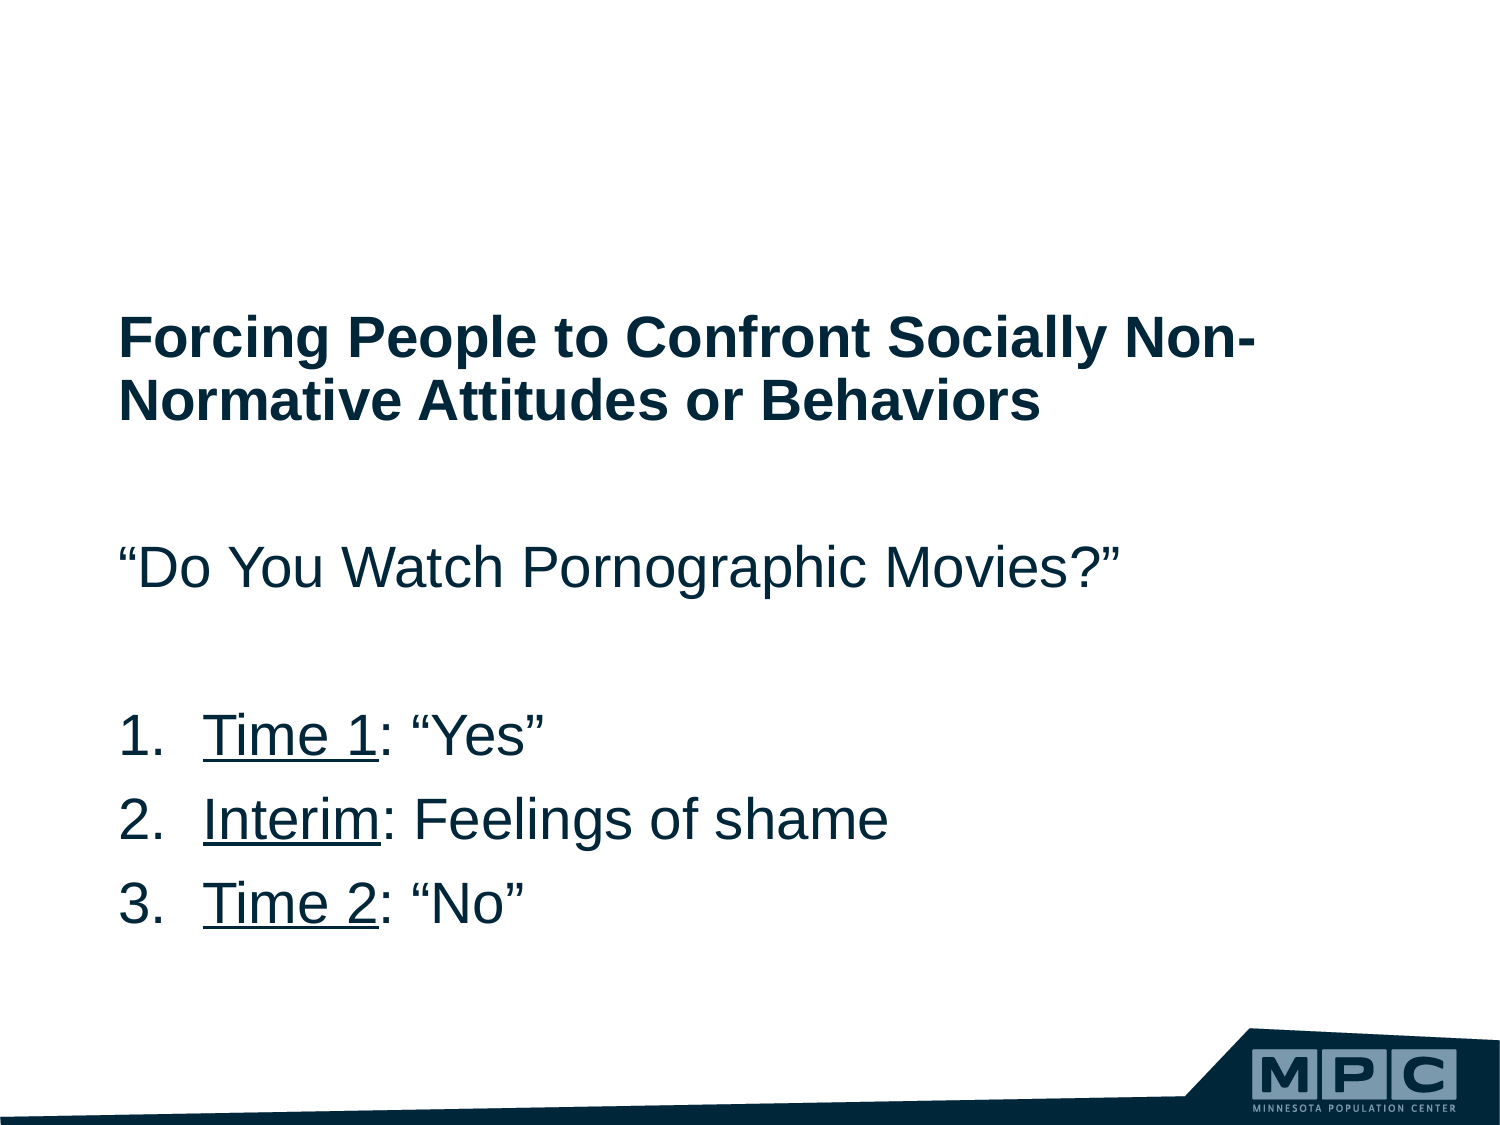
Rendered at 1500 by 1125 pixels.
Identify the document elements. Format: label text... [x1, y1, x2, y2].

picture [1323, 1050, 1386, 1099]
picture [1392, 1050, 1456, 1099]
picture [1253, 1050, 1317, 1099]
list Forcing People to Confront Socially Non-Normative Attitudes or Behaviors “Do You Watch Pornographic Movies?” Time 1: “Yes” Interim: Feelings of shame Time 2: “No” [103, 299, 1397, 1014]
picture [0, 1021, 1500, 1116]
